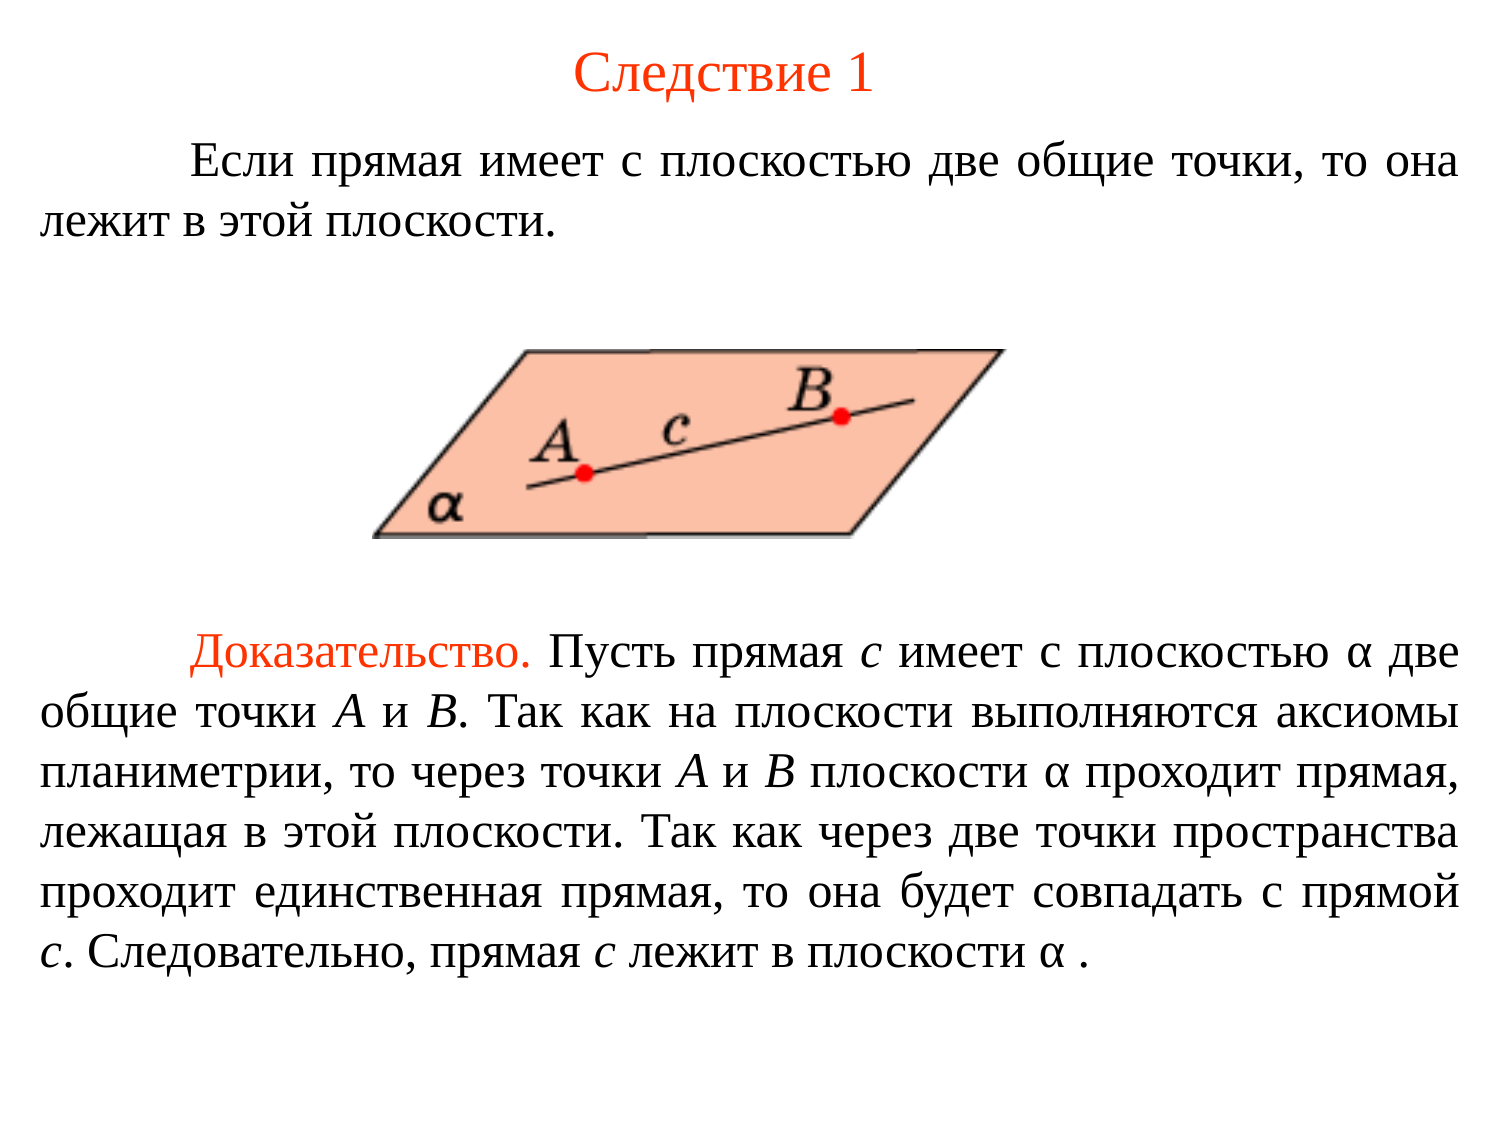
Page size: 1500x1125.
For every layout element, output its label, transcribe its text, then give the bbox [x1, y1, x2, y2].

text_box Доказательство. Пусть прямая с имеет с плоскостью α две общие точки A и B. Так как на плоскости выполняются аксиомы планиметрии, то через точки A и B плоскости α проходит прямая, лежащая в этой плоскости. Так как через две точки пространства проходит единственная прямая, то она будет совпадать с прямой c. Следовательно, прямая с лежит в плоскости α . [24, 609, 1475, 985]
text_box Если прямая имеет с плоскостью две общие точки, то она лежит в этой плоскости. [24, 118, 1475, 254]
title Следствие 1 [87, 30, 1363, 106]
picture [372, 348, 1011, 540]
